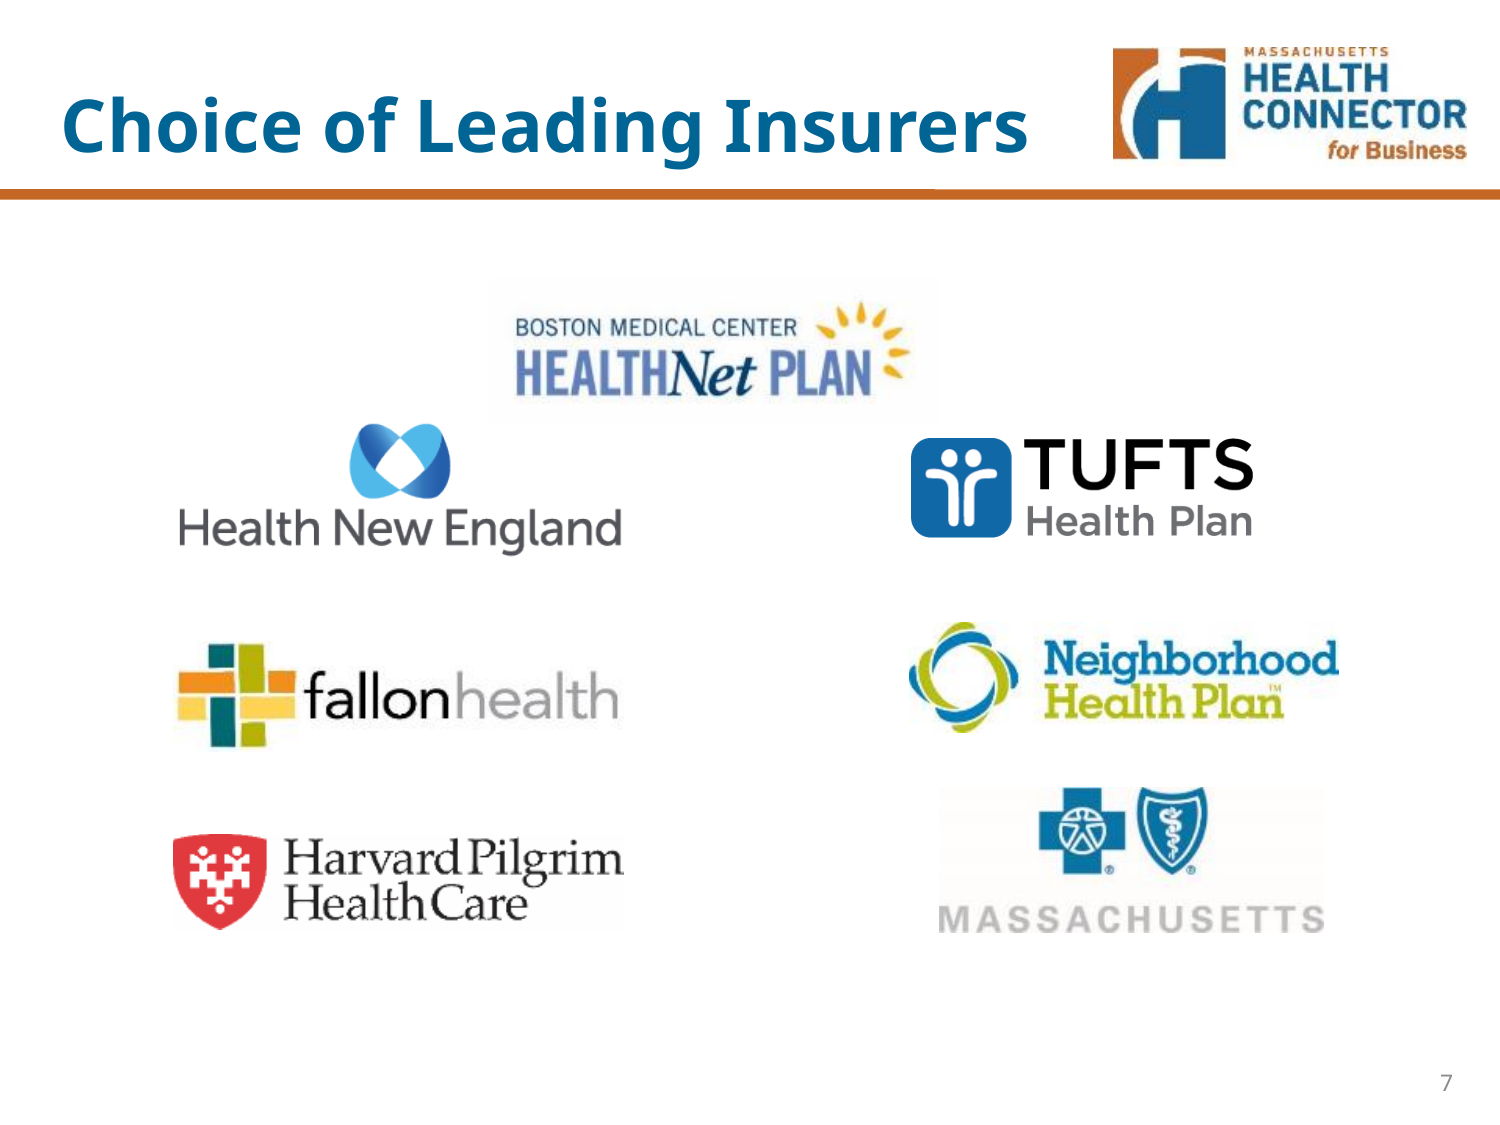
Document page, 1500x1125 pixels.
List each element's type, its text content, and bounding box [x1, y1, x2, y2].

picture [1113, 47, 1467, 167]
picture [173, 641, 624, 752]
text_box Choice of Leading Insurers [45, 0, 1090, 176]
picture [909, 622, 1339, 733]
picture [173, 278, 940, 559]
picture [911, 438, 1253, 538]
slide_number 7 [1425, 1062, 1467, 1105]
picture [173, 834, 624, 930]
text_box [749, 3, 1500, 212]
picture [939, 787, 1324, 933]
